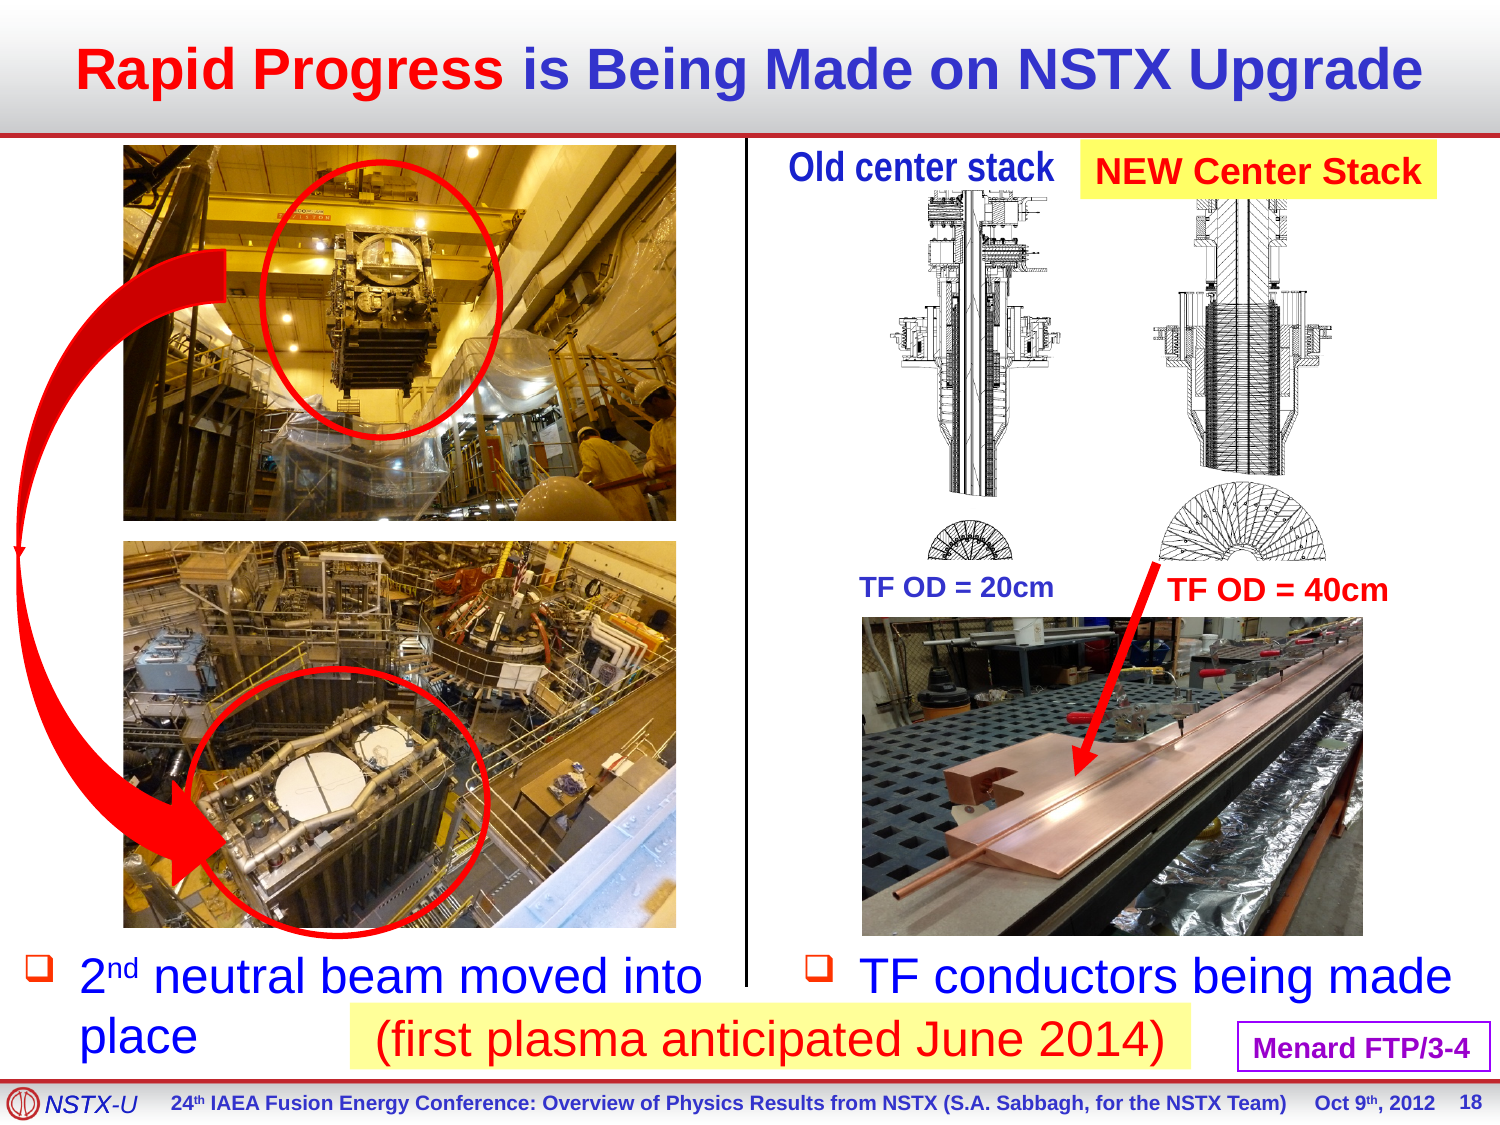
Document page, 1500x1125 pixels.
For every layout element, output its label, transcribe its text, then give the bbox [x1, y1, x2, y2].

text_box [1074, 562, 1157, 777]
text_box (first plasma anticipated June 2014) [349, 1002, 1192, 1070]
text_box Menard FTP/3-4 [1238, 1021, 1491, 1072]
picture [123, 541, 677, 928]
picture [0, 1079, 1500, 1125]
text_box [13, 290, 118, 828]
picture [1149, 150, 1336, 569]
slide_number 18 [1372, 1088, 1498, 1114]
text_box Old center stack [788, 149, 888, 191]
text_box NEW Center Stack [1080, 139, 1437, 200]
text_box TF OD = 40cm [1161, 560, 1400, 639]
picture [123, 145, 677, 522]
text_box TF conductors being made [787, 935, 1475, 1111]
list 2nd neutral beam moved into place [7, 935, 746, 1111]
text_box TF OD = 20cm [841, 560, 1069, 611]
picture [887, 151, 1074, 569]
title Rapid Progress is Being Made on NSTX Upgrade [0, 0, 1500, 134]
picture [862, 616, 1363, 937]
